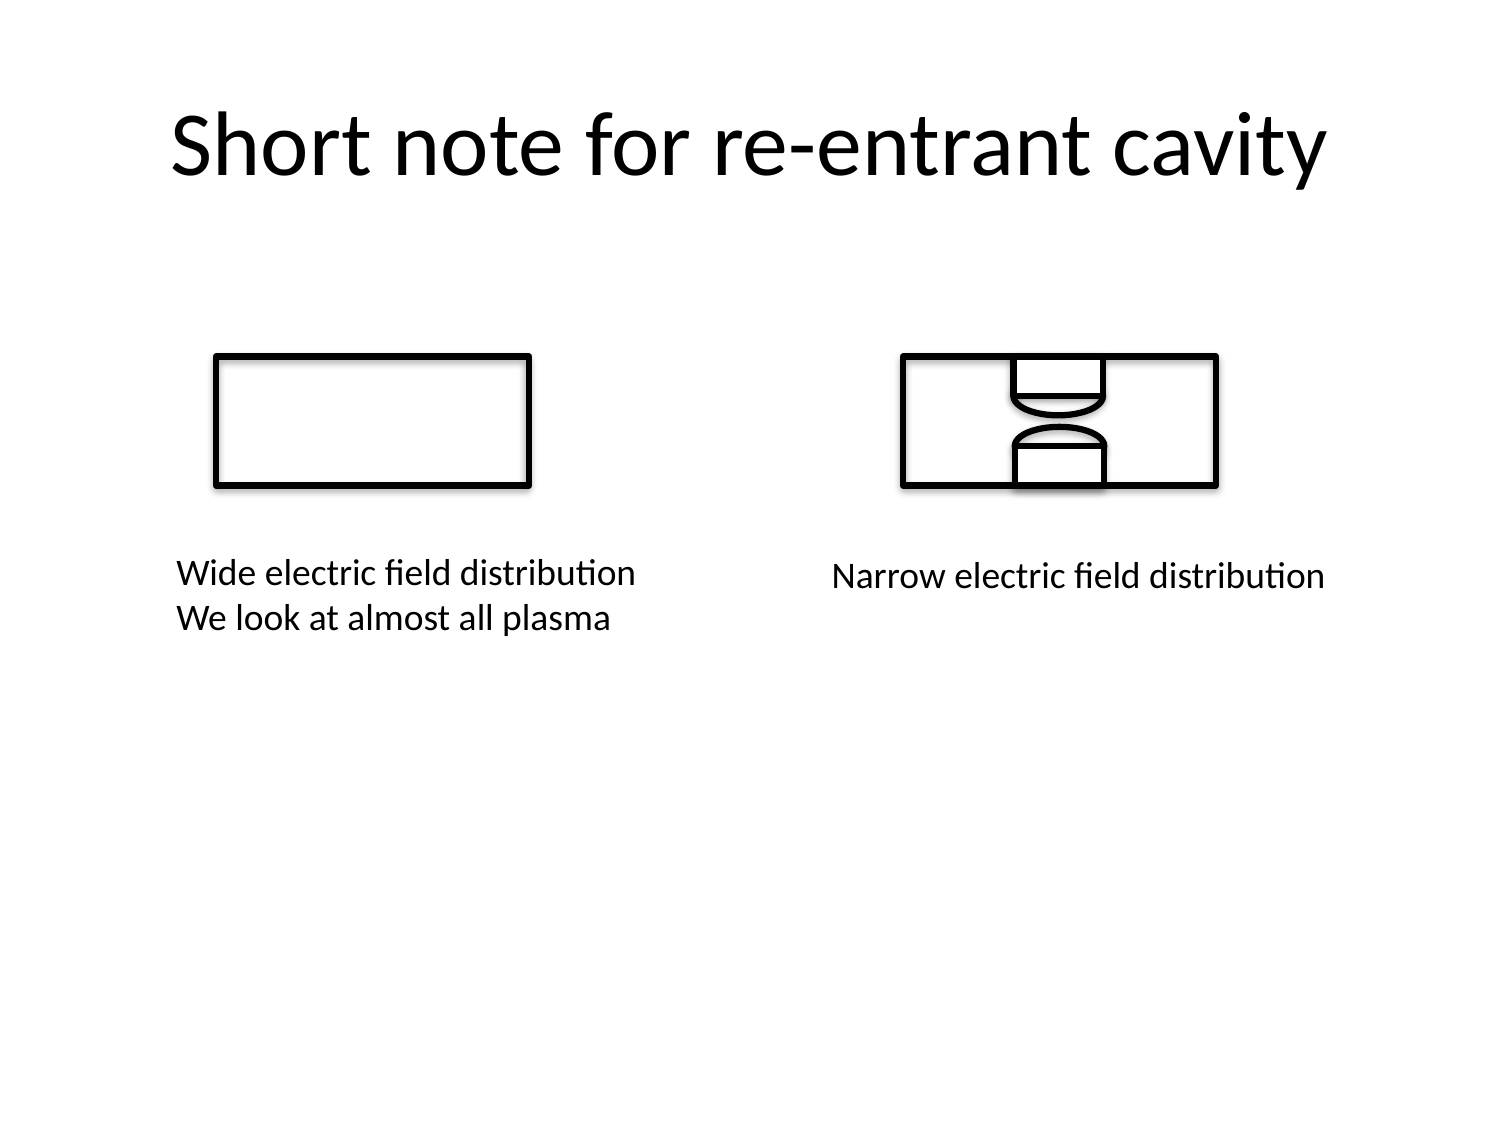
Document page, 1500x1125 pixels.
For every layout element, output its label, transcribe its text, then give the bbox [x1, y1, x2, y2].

text_box [1014, 445, 1105, 486]
title Short note for re-entrant cavity [75, 45, 1425, 233]
text_box [1016, 404, 1101, 417]
text_box [902, 356, 1053, 486]
text_box [215, 356, 530, 486]
text_box [1014, 426, 1105, 445]
text_box [1013, 356, 1104, 397]
text_box [1065, 356, 1217, 486]
text_box Narrow electric field distribution [816, 543, 1342, 649]
text_box Wide electric field distribution We look at almost all plasma [161, 540, 652, 646]
